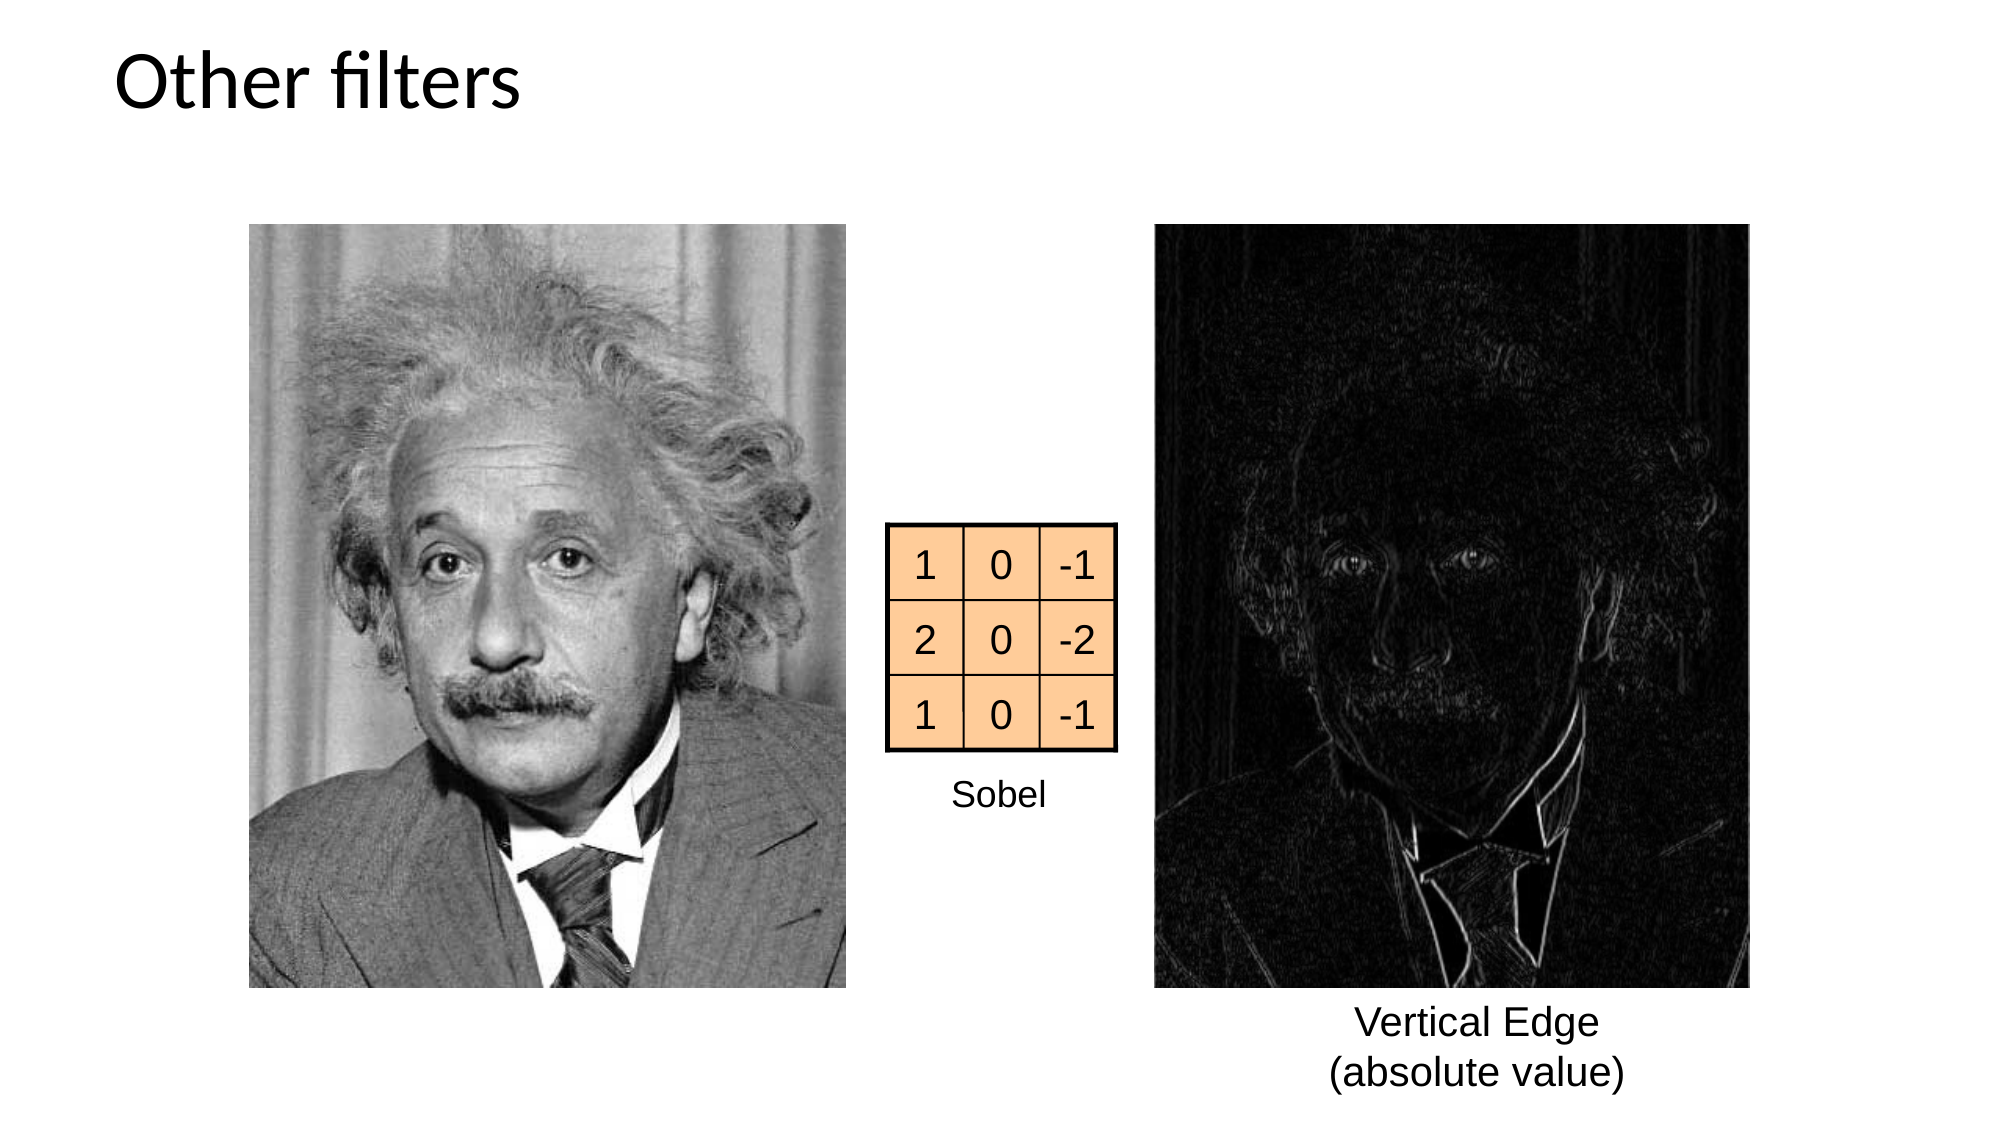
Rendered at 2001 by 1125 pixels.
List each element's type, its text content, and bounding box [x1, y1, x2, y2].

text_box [887, 524, 1116, 751]
text_box Vertical Edge (absolute value) [1313, 997, 1641, 1103]
text_box Sobel [936, 762, 1062, 823]
title Other filters [99, 0, 1900, 150]
picture [249, 224, 846, 988]
picture [1154, 224, 1751, 988]
